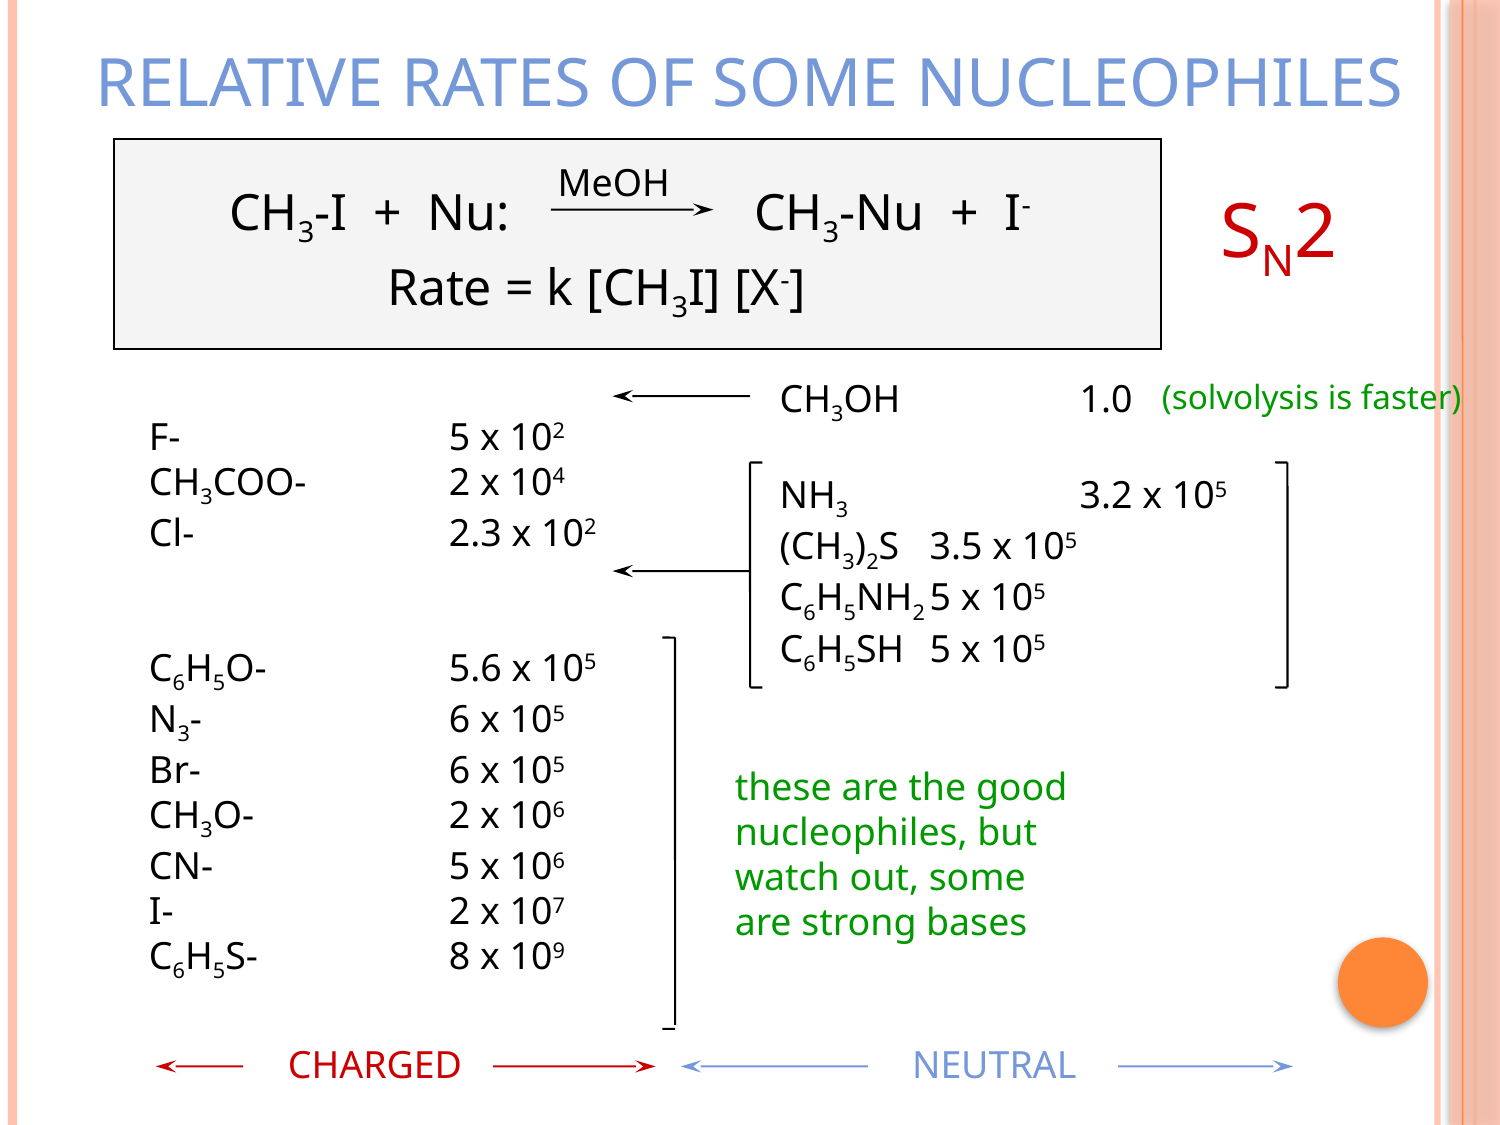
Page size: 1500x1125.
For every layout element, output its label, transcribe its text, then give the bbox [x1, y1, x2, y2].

text_box [612, 564, 634, 578]
text_box [635, 1060, 656, 1073]
text_box MeOH [542, 151, 686, 212]
text_box [680, 1060, 702, 1073]
text_box (solvolysis is faster) [1146, 368, 1478, 424]
text_box SN2 [1204, 174, 1353, 293]
text_box Rate = k [CH3I] [X-] [371, 247, 822, 331]
text_box CH3-I + Nu: [214, 172, 526, 256]
text_box CH3OH 1.0 NH3 3.2 x 105 (CH3)2S 3.5 x 105 C6H5NH2 5 x 105 C6H5SH 5 x 105 [764, 367, 1243, 729]
text_box these are the good nucleophiles, but watch out, some are strong bases [719, 754, 1084, 950]
text_box RELATIVE RATES OF SOME NUCLEOPHILES [80, 32, 1420, 128]
text_box F- 5 x 102 CH3COO- 2 x 104 Cl- 2.3 x 102 C6H5O- 5.6 x 105 N3- 6 x 105 Br- 6 x 105 CH3O- 2 x 106 CN- 5 x 106 I- 2 x 107 C6H5S- 8 x 109 [133, 404, 612, 991]
text_box [692, 203, 714, 216]
text_box [1272, 1060, 1294, 1073]
text_box CH3-Nu + I- [739, 172, 1047, 256]
text_box [612, 389, 634, 403]
text_box CHARGED [272, 1033, 478, 1094]
text_box NEUTRAL [896, 1033, 1092, 1094]
text_box [155, 1060, 177, 1073]
text_box [113, 138, 1162, 349]
